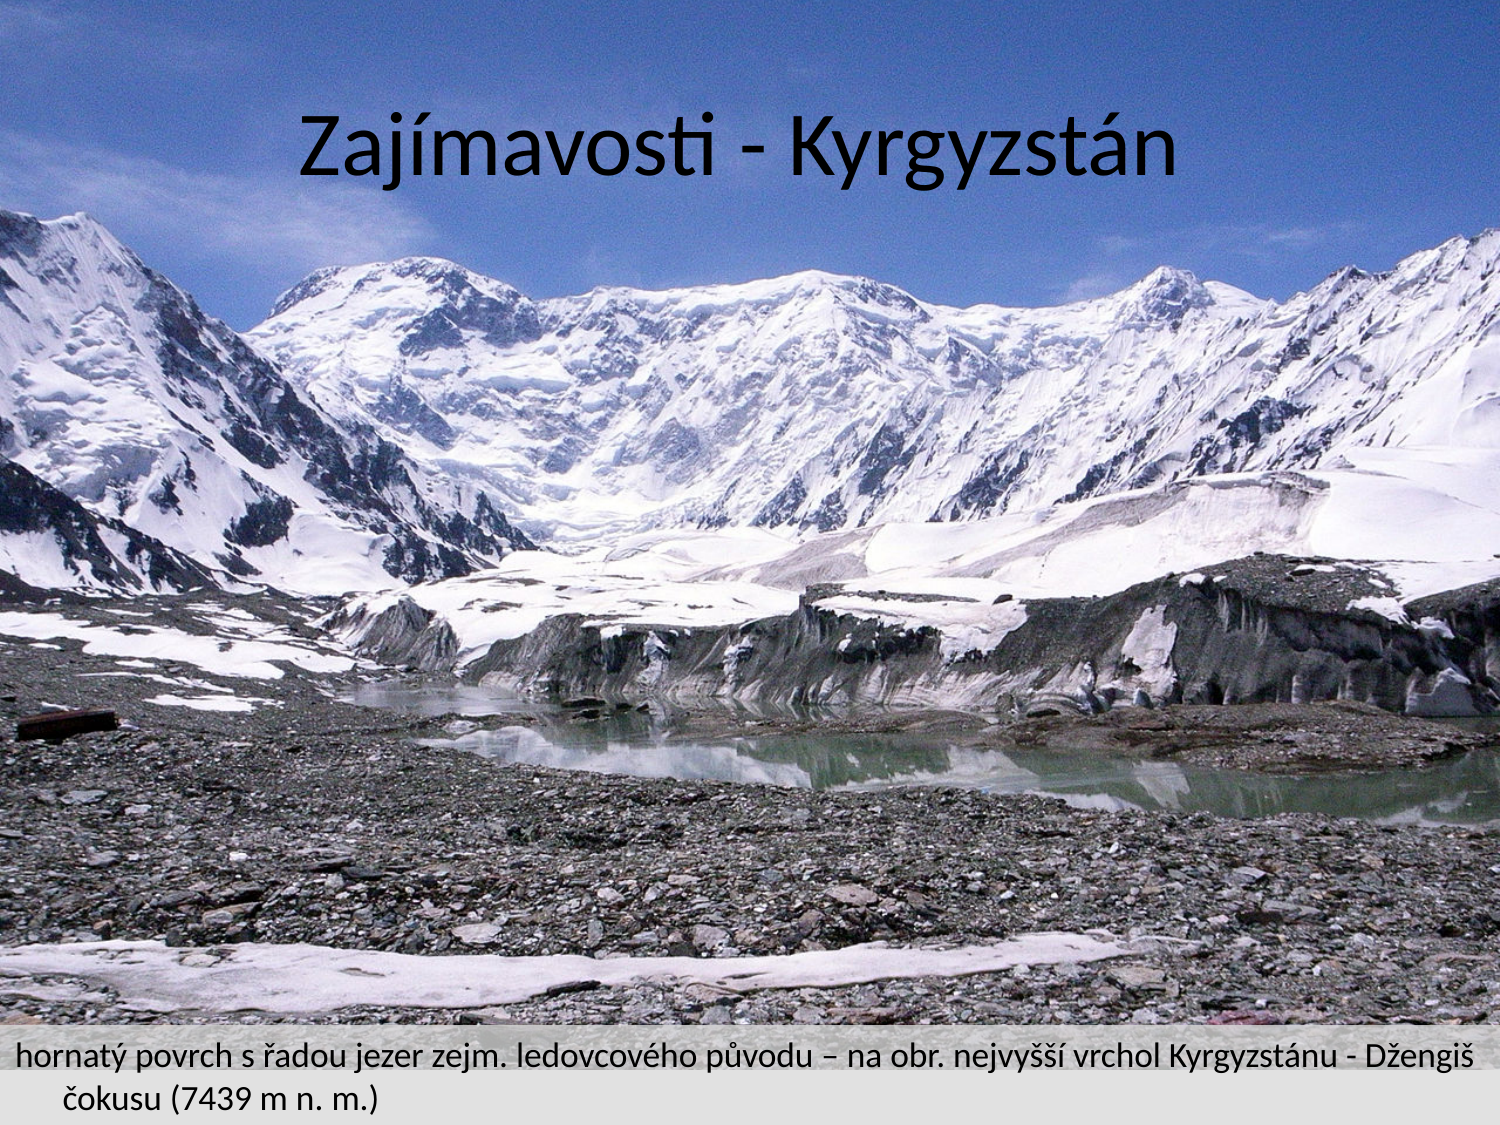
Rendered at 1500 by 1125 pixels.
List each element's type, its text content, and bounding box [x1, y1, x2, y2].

list hornatý povrch s řadou jezer zejm. ledovcového původu – na obr. nejvyšší vrchol Kyrgyzstánu - Džengiš čokusu (7439 m n. m.) [0, 1077, 1500, 1125]
picture [0, 0, 1500, 1071]
